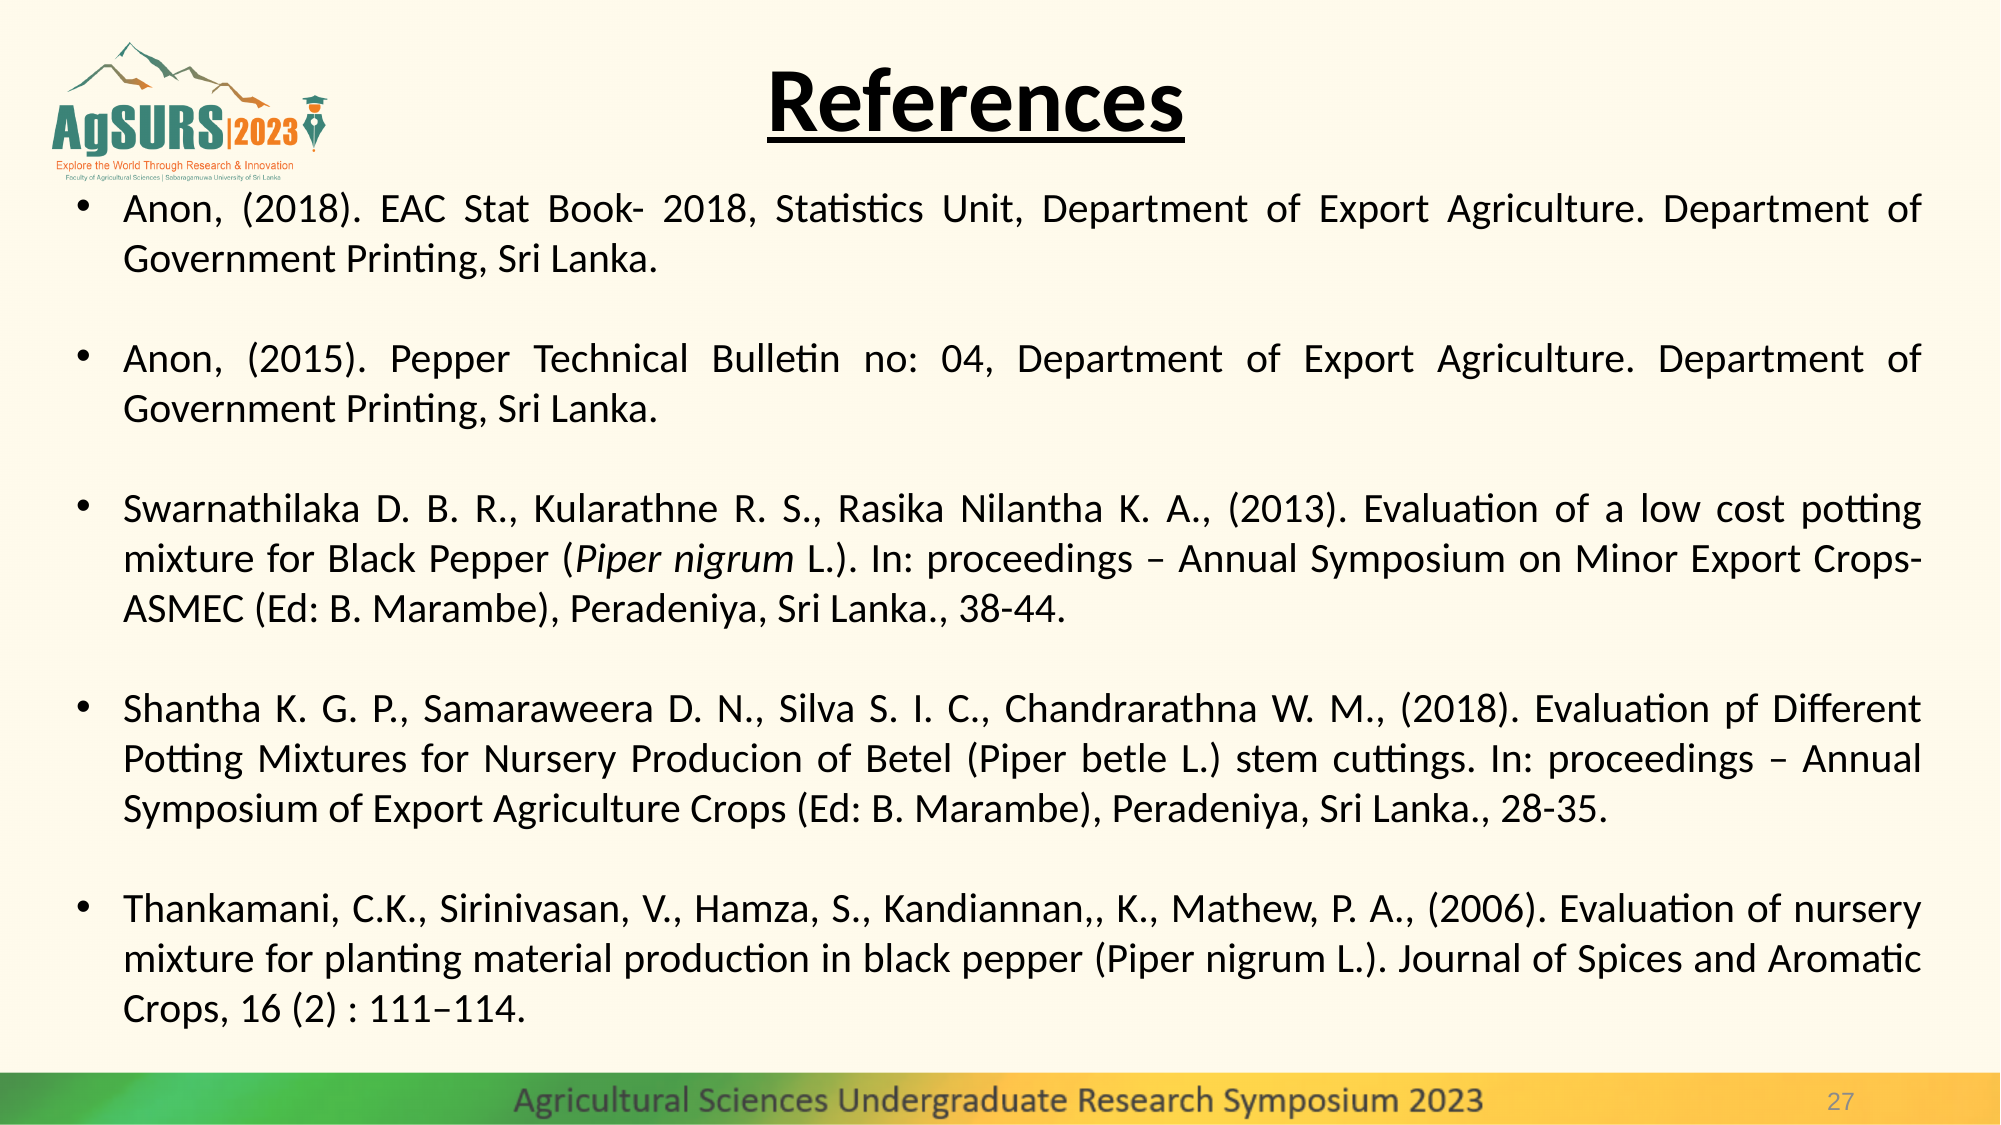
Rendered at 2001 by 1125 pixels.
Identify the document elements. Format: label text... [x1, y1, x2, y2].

slide_number 27 [1420, 1070, 1871, 1125]
text_box Anon, (2018). EAC Stat Book- 2018, Statistics Unit, Department of Export Agriculture. Department of Government Printing, Sri Lanka. Anon, (2015). Pepper Technical Bulletin no: 04, Department of Export Agriculture. Department of Government Printing, Sri Lanka. Swarnathilaka D. B. R., Kularathne R. S., Rasika Nilantha K. A., (2013). Evaluation of a low cost potting mixture for Black Pepper (Piper nigrum L.). In: proceedings – Annual Symposium on Minor Export Crops- ASMEC (Ed: B. Marambe), Peradeniya, Sri Lanka., 38-44. Shantha K. G. P., Samaraweera D. N., Silva S. I. C., Chandrarathna W. M., (2018). Evaluation pf Different Potting Mixtures for Nursery Producion of Betel (Piper betle L.) stem cuttings. In: proceedings – Annual Symposium of Export Agriculture Crops (Ed: B. Marambe), Peradeniya, Sri Lanka., 28-35. Thankamani, C.K., Sirinivasan, V., Hamza, S., Kandiannan,, K., Mathew, P. A., (2006). Evaluation of nursery mixture for planting material production in black pepper (Piper nigrum L.). Journal of Spices and Aromatic Crops, 16 (2) : 111–114. [61, 173, 1939, 1039]
picture [0, 0, 2000, 1125]
title References [752, 5, 1278, 173]
